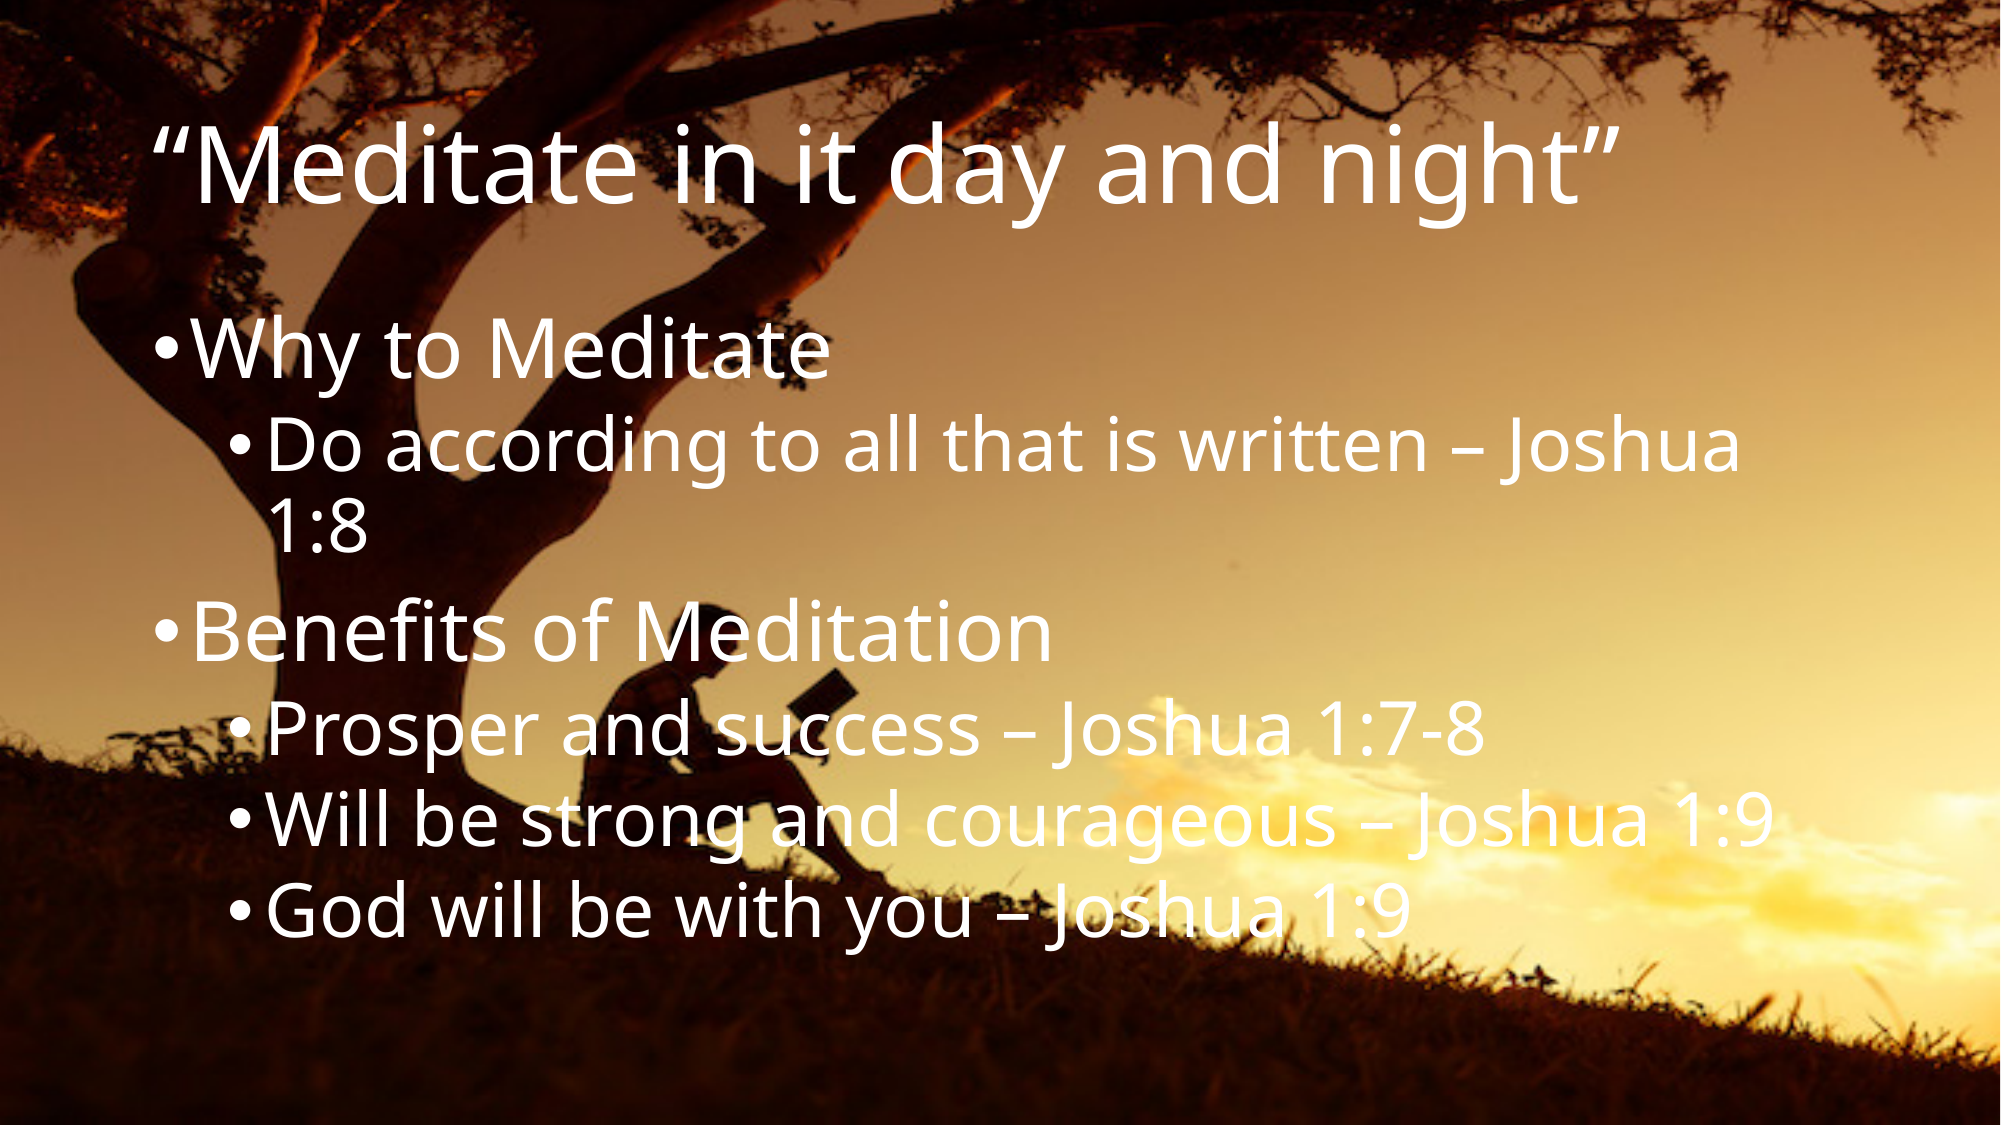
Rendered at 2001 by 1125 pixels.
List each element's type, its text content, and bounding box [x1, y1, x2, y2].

list Why to Meditate Do according to all that is written – Joshua 1:8 Benefits of Meditation Prosper and success – Joshua 1:7-8 Will be strong and courageous – Joshua 1:9 God will be with you – Joshua 1:9 [137, 299, 1863, 1014]
title “Meditate in it day and night” [137, 59, 1863, 278]
picture [0, 0, 2001, 1125]
